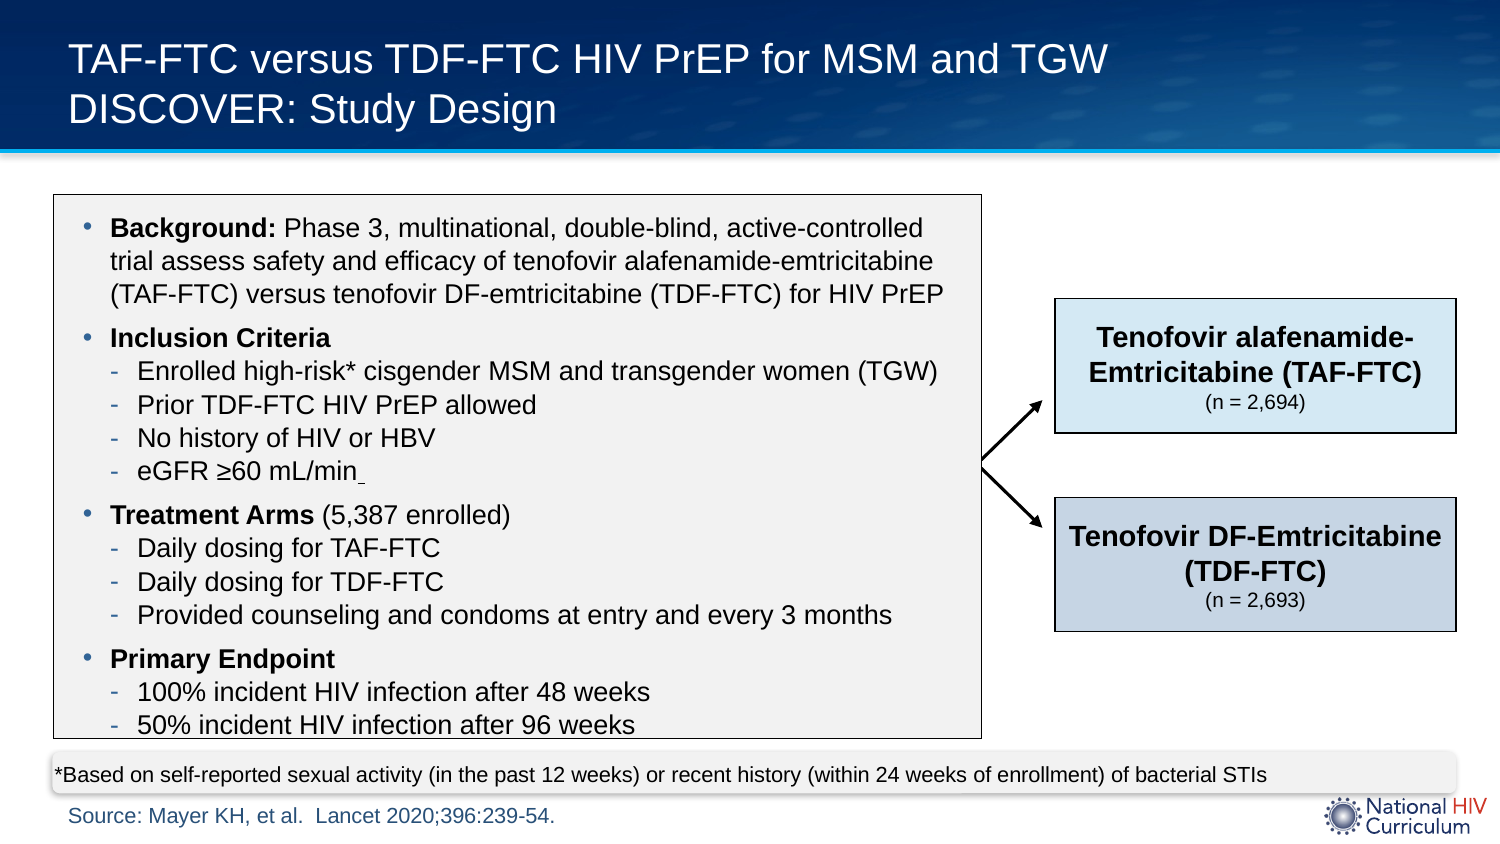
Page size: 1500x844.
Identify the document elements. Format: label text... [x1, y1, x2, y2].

picture [1324, 797, 1362, 835]
text_box *Based on self-reported sexual activity (in the past 12 weeks) or recent history (within 24 weeks of enrollment) of bacterial STIs [51, 751, 1457, 795]
list Source: Mayer KH, et al. Lancet 2020;396:239-54. [53, 800, 1261, 835]
text_box Tenofovir alafenamide-Emtricitabine (TAF-FTC) (n = 2,694) [1054, 298, 1457, 433]
text_box Tenofovir DF-Emtricitabine (TDF-FTC) (n = 2,693) [1054, 497, 1457, 632]
list Background: Phase 3, multinational, double-blind, active-controlled trial assess safety and efficacy of tenofovir alafenamide-emtricitabine (TAF-FTC) versus tenofovir DF-emtricitabine (TDF-FTC) for HIV PrEP Inclusion Criteria Enrolled high-risk* cisgender MSM and transgender women (TGW) Prior TDF-FTC HIV PrEP allowed No history of HIV or HBV eGFR ≥60 mL/min Treatment Arms (5,387 enrolled) Daily dosing for TAF-FTC Daily dosing for TDF-FTC Provided counseling and condoms at entry and every 3 months Primary Endpoint 100% incident HIV infection after 48 weeks 50% incident HIV infection after 96 weeks [53, 194, 982, 739]
picture [0, 0, 1500, 148]
text_box [982, 400, 1043, 460]
text_box [982, 468, 1043, 528]
title TAF-FTC versus TDF-FTC HIV PrEP for MSM and TGW DISCOVER: Study Design [53, 14, 1447, 149]
